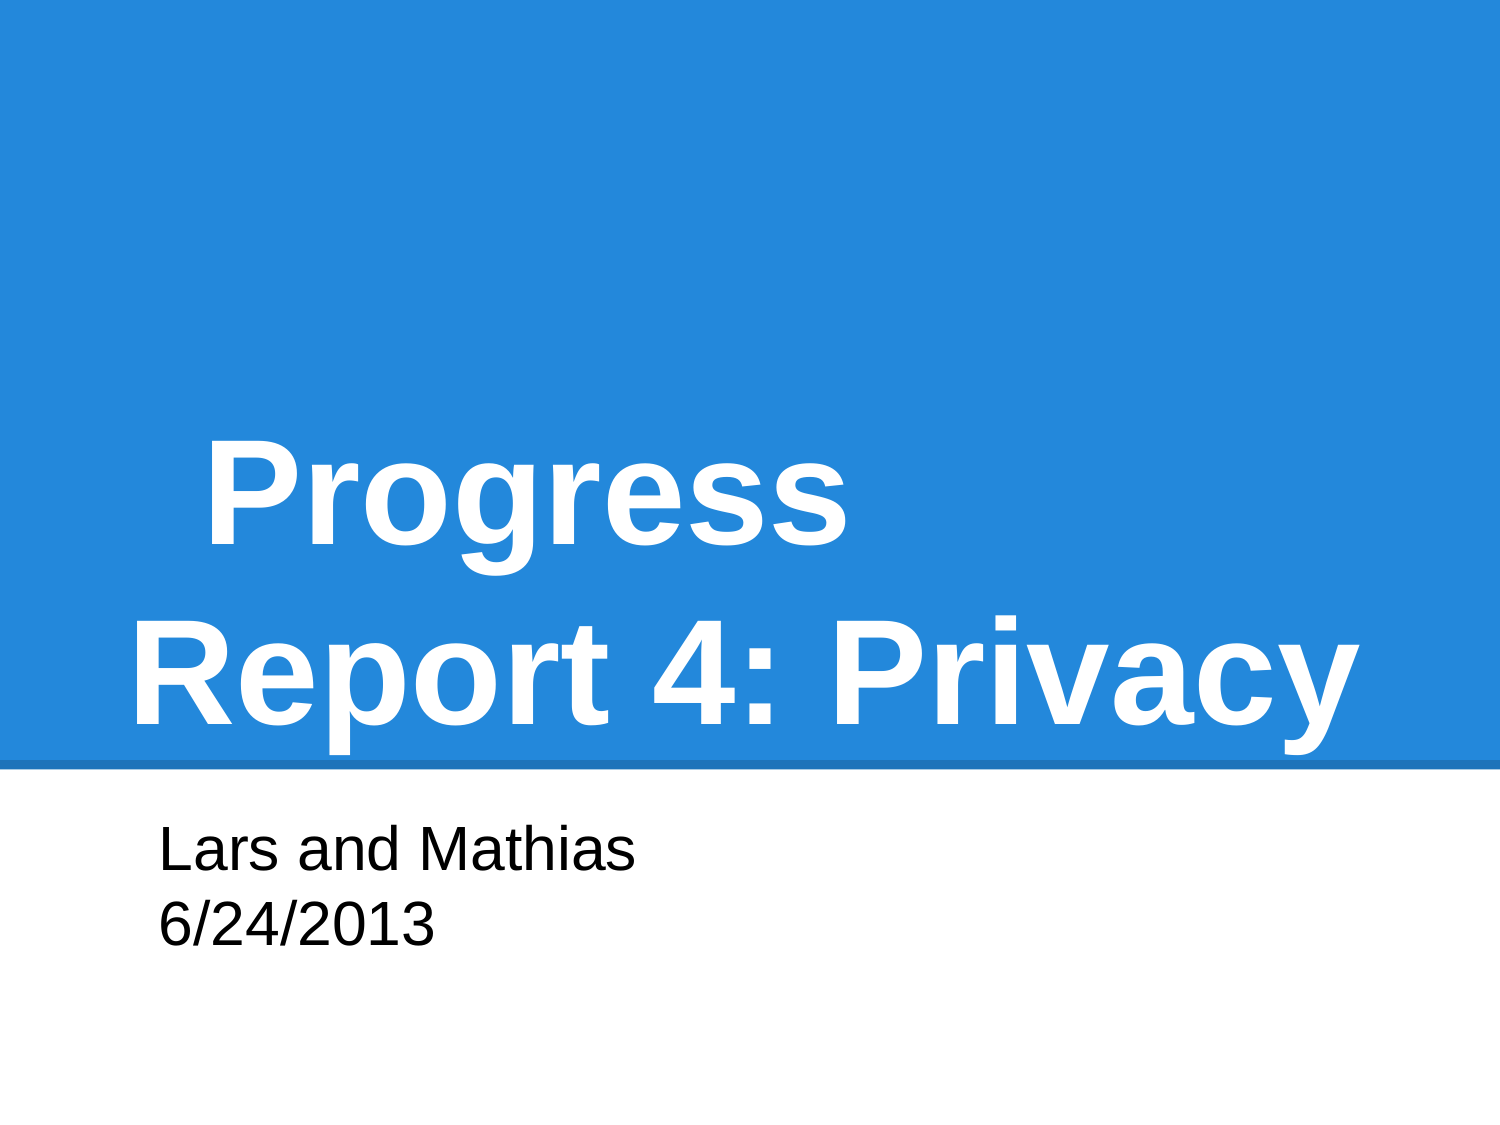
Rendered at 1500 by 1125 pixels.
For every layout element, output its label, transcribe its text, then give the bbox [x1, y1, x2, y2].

title Progress Report 4: Privacy [112, 408, 1388, 770]
subtitle Lars and Mathias 6/24/2013 [112, 793, 1388, 963]
